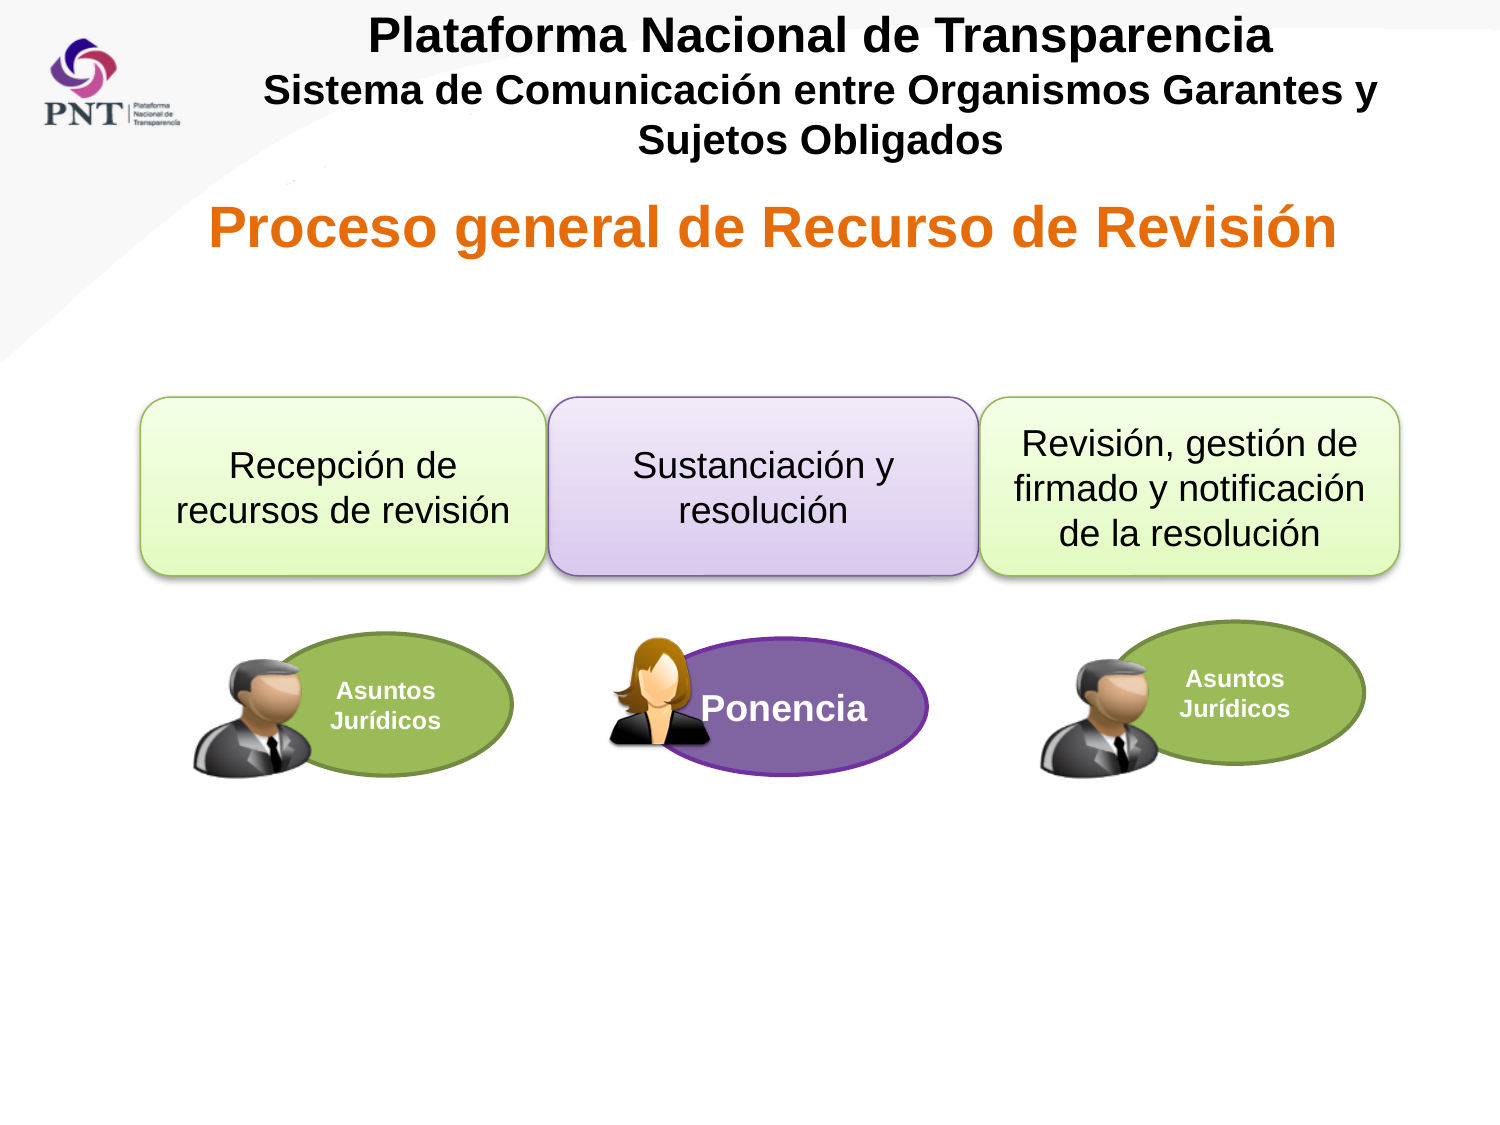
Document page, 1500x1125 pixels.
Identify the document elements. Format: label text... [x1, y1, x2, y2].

text_box Sustanciación y resolución [549, 396, 977, 577]
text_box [174, 633, 513, 780]
text_box Proceso general de Recurso de Revisión [147, 182, 1400, 267]
picture [0, 0, 1500, 362]
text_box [1021, 621, 1365, 780]
text_box Revisión, gestión de firmado y notificación de la resolución [979, 396, 1401, 577]
text_box Recepción de recursos de revisión [139, 396, 547, 577]
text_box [599, 621, 928, 776]
title Plataforma Nacional de Transparencia Sistema de Comunicación entre Organismos Garantes y Sujetos Obligados [171, 19, 1471, 147]
